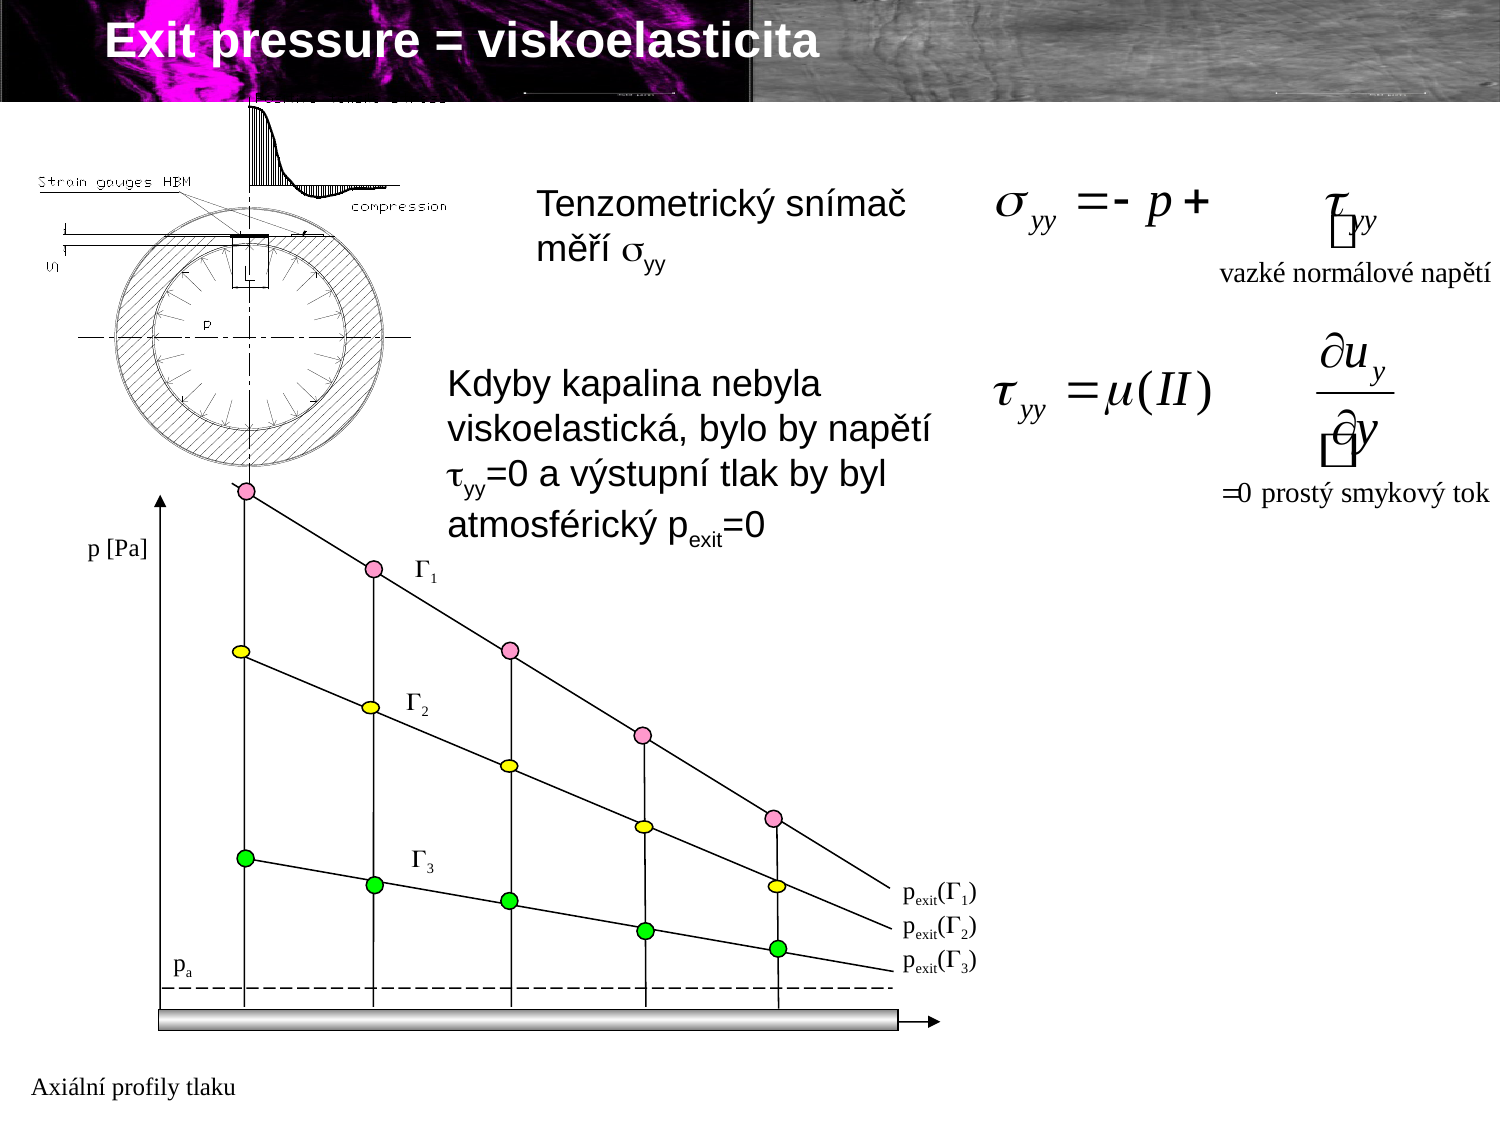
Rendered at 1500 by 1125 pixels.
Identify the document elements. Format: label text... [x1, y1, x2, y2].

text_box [988, 317, 1500, 518]
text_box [988, 166, 1500, 300]
picture [0, 0, 1500, 487]
text_box Kdyby kapalina nebyla viskoelastická, bylo by napětí yy=0 a výstupní tlak by byl atmosférický pexit=0 [449, 351, 971, 424]
text_box Tenzometrický snímač měří yy [521, 172, 957, 283]
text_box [0, 424, 1070, 1125]
